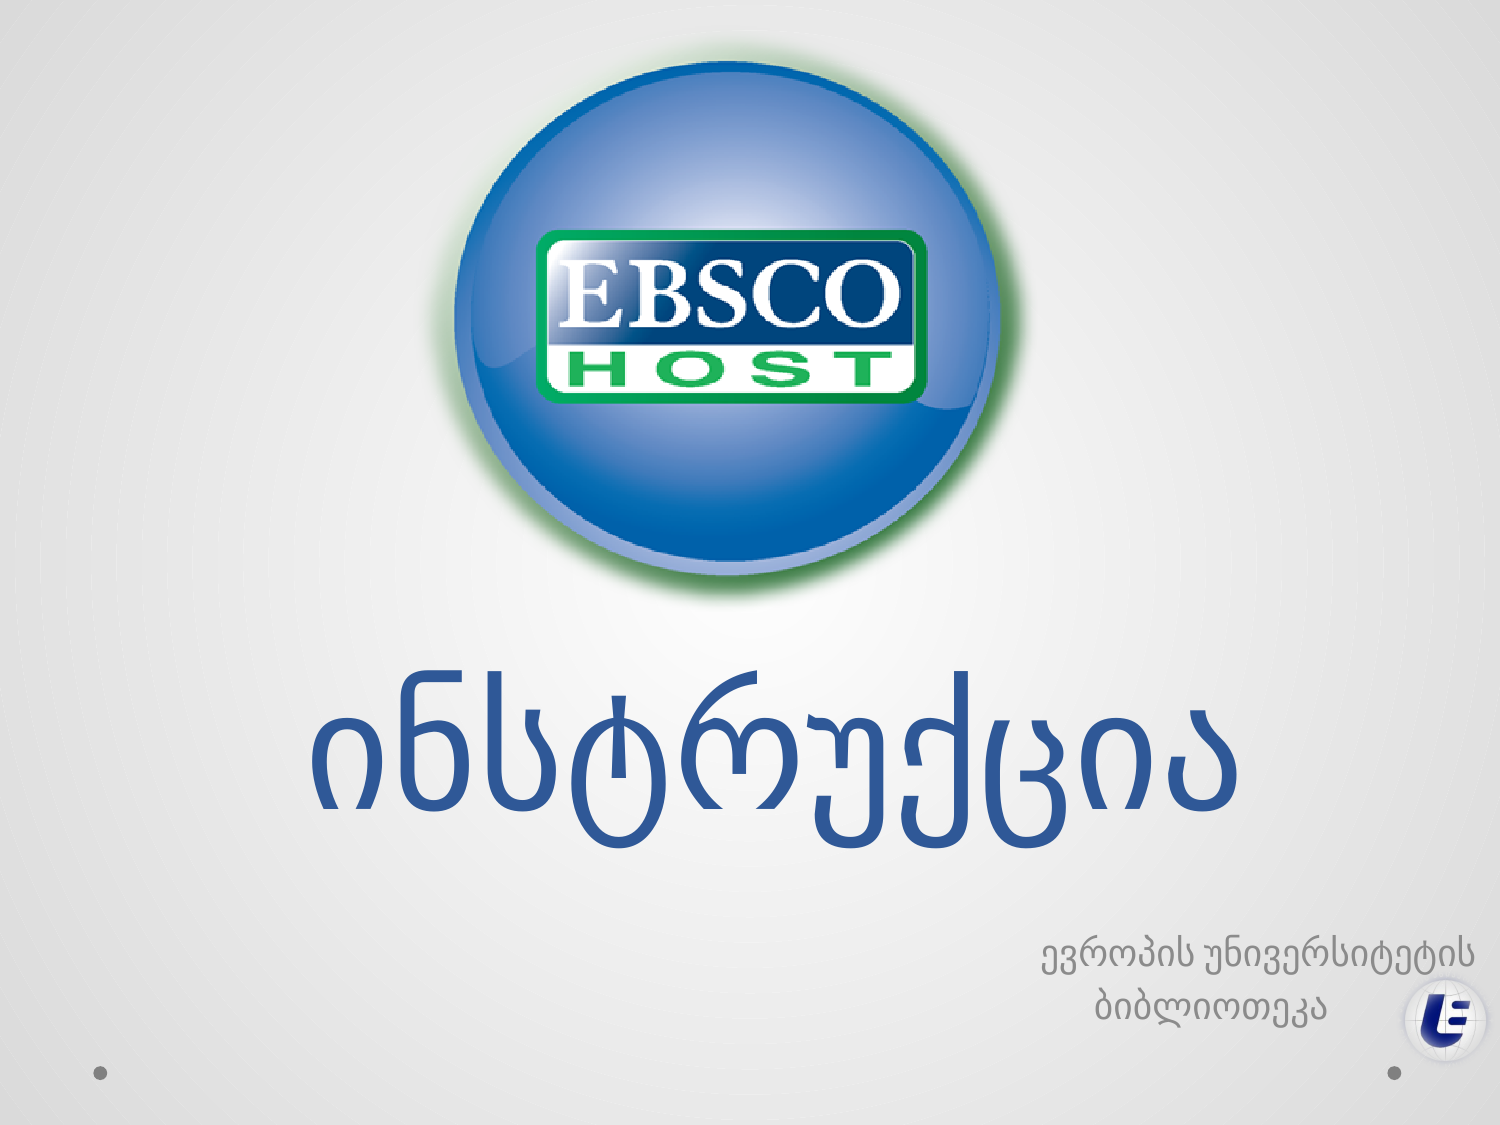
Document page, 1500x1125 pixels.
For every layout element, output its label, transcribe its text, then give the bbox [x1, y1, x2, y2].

subtitle ევროპის უნივერსიტეტის ბიბლიოთეკა [450, 921, 1500, 1122]
picture [412, 24, 1038, 613]
picture [1390, 964, 1500, 1075]
title ინსტრუქცია [137, 99, 1413, 850]
